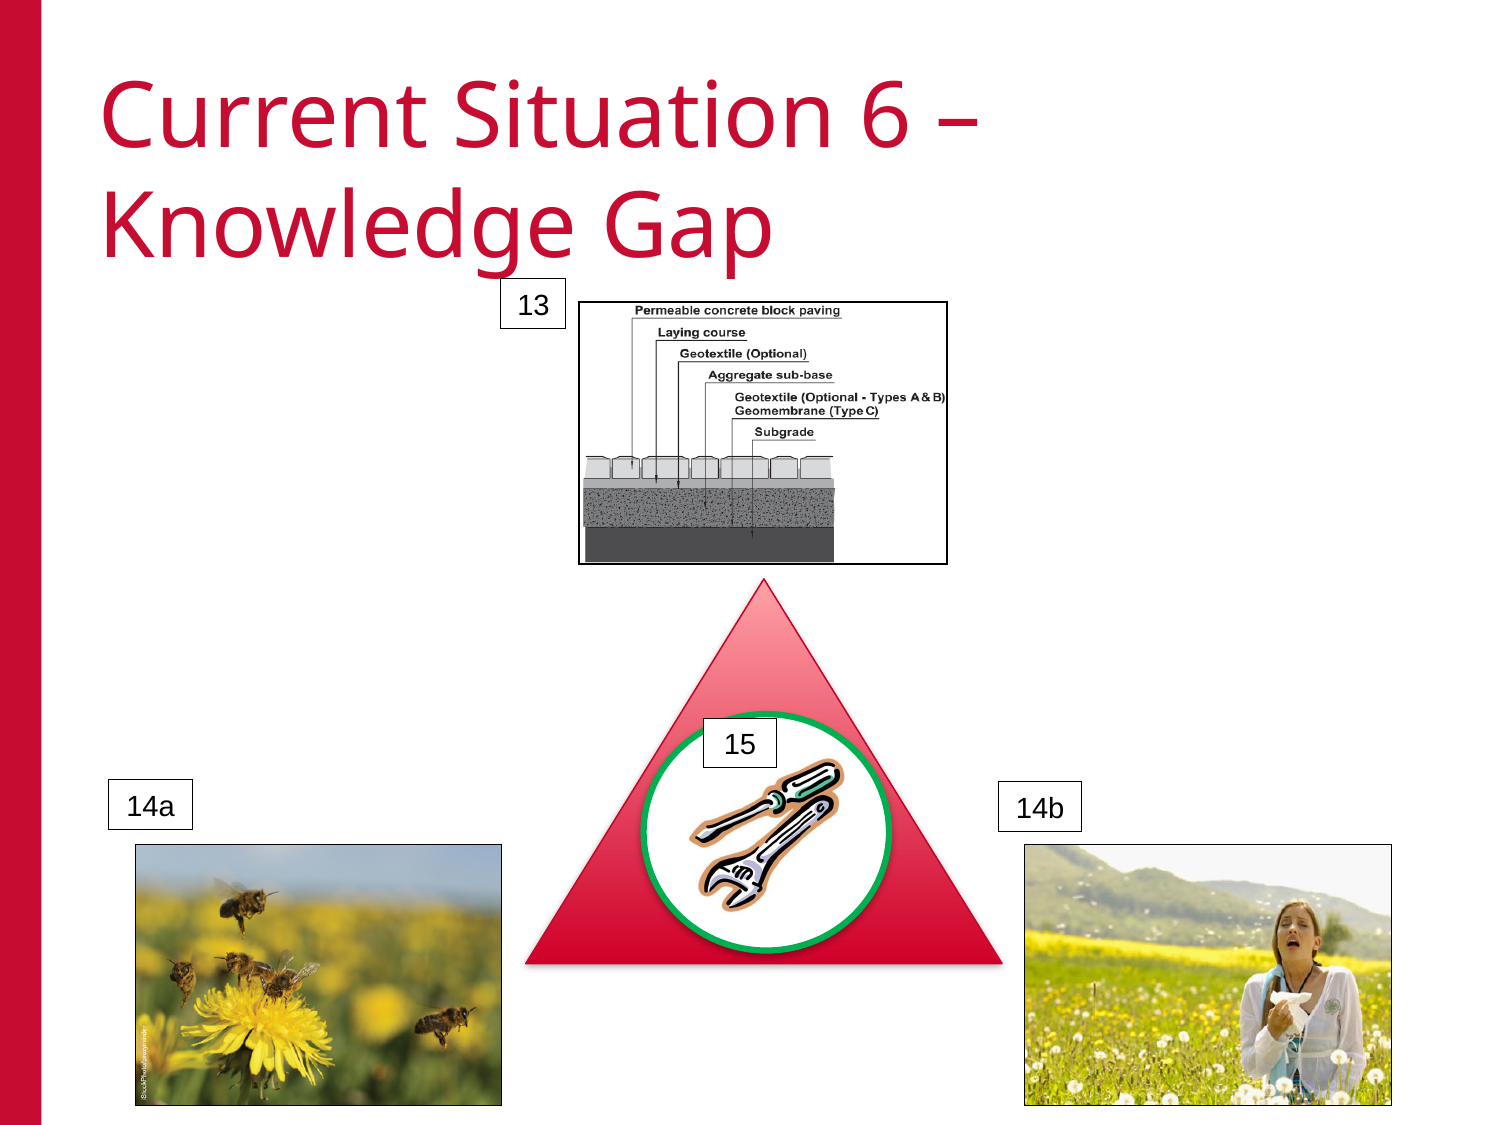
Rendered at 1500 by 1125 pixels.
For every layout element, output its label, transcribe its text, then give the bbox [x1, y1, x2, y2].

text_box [500, 278, 947, 564]
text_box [108, 779, 502, 1107]
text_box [998, 781, 1392, 1107]
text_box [525, 578, 1003, 964]
title Current Situation 6 – Knowledge Gap [83, 48, 1041, 297]
